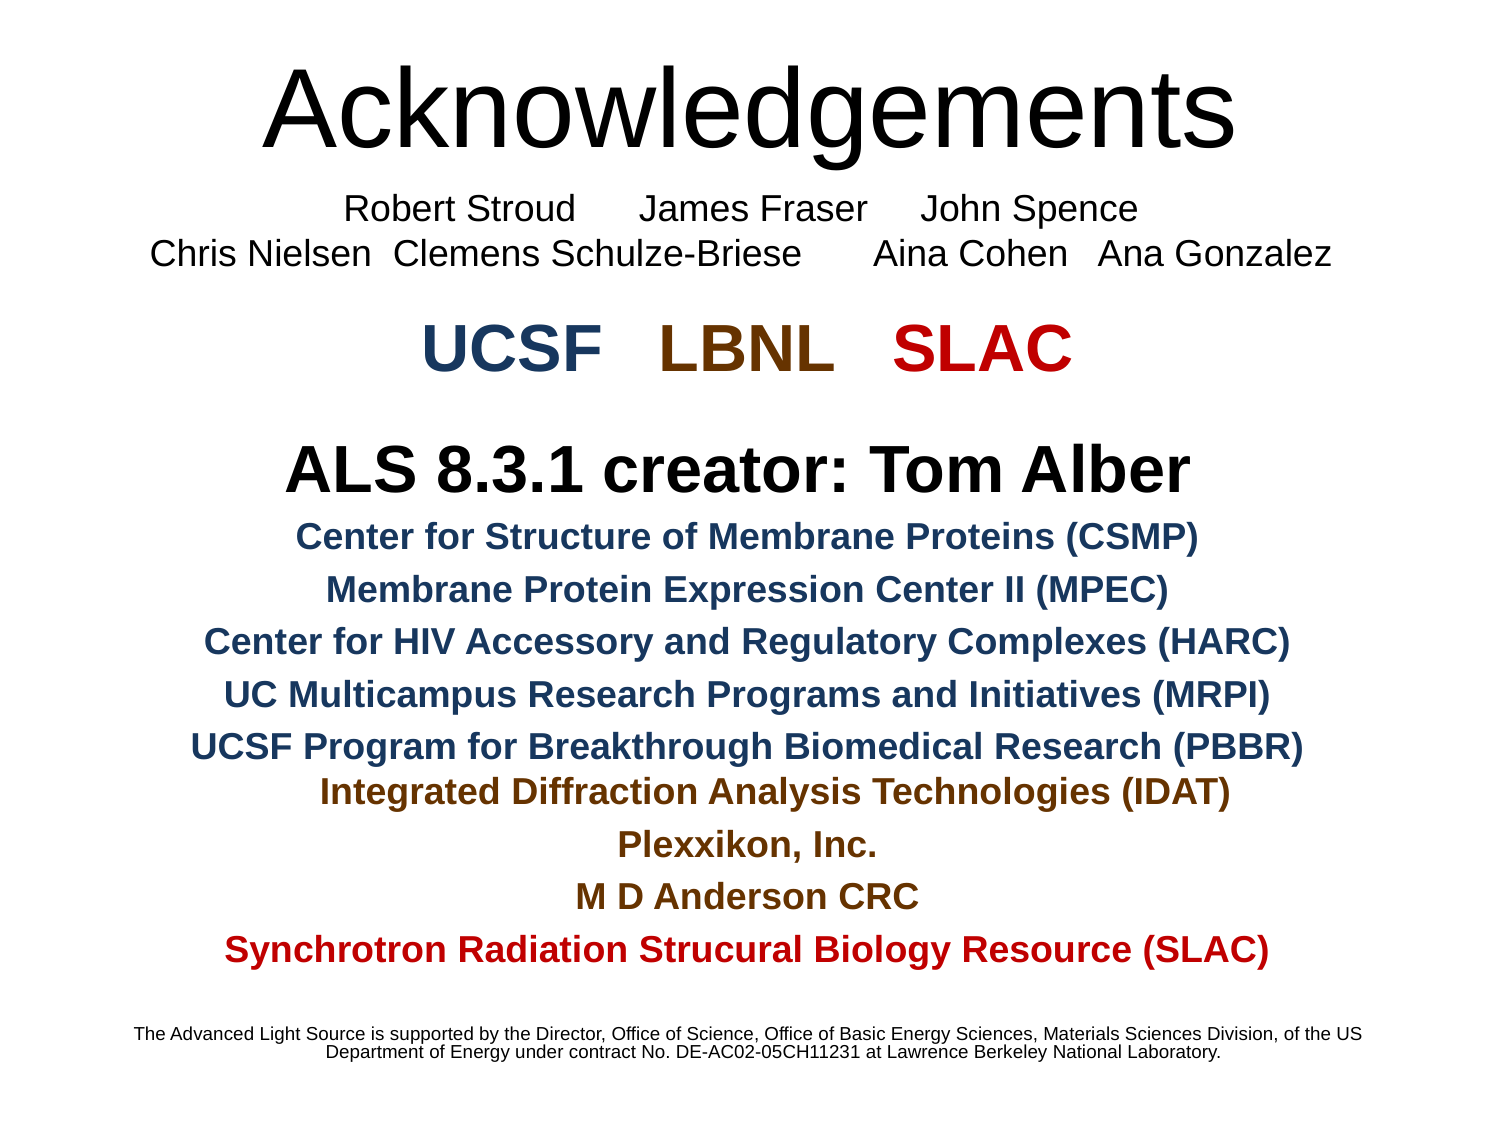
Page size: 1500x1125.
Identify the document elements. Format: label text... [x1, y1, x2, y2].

list UCSF LBNL SLAC ALS 8.3.1 creator: Tom Alber Center for Structure of Membrane Proteins (CSMP) Membrane Protein Expression Center II (MPEC) Center for HIV Accessory and Regulatory Complexes (HARC) UC Multicampus Research Programs and Initiatives (MRPI) UCSF Program for Breakthrough Biomedical Research (PBBR) Integrated Diffraction Analysis Technologies (IDAT) Plexxikon, Inc. M D Anderson CRC Synchrotron Radiation Strucural Biology Resource (SLAC) The Advanced Light Source is supported by the Director, Office of Science, Office of Basic Energy Sciences, Materials Sciences Division, of the US Department of Energy under contract No. DE-AC02-05CH11231 at Lawrence Berkeley National Laboratory. [110, 312, 1386, 1125]
title Acknowledgements [112, 9, 1388, 197]
text_box Robert Stroud James Fraser John Spence Chris Nielsen Clemens Schulze-Briese Aina Cohen Ana Gonzalez [134, 176, 1359, 281]
